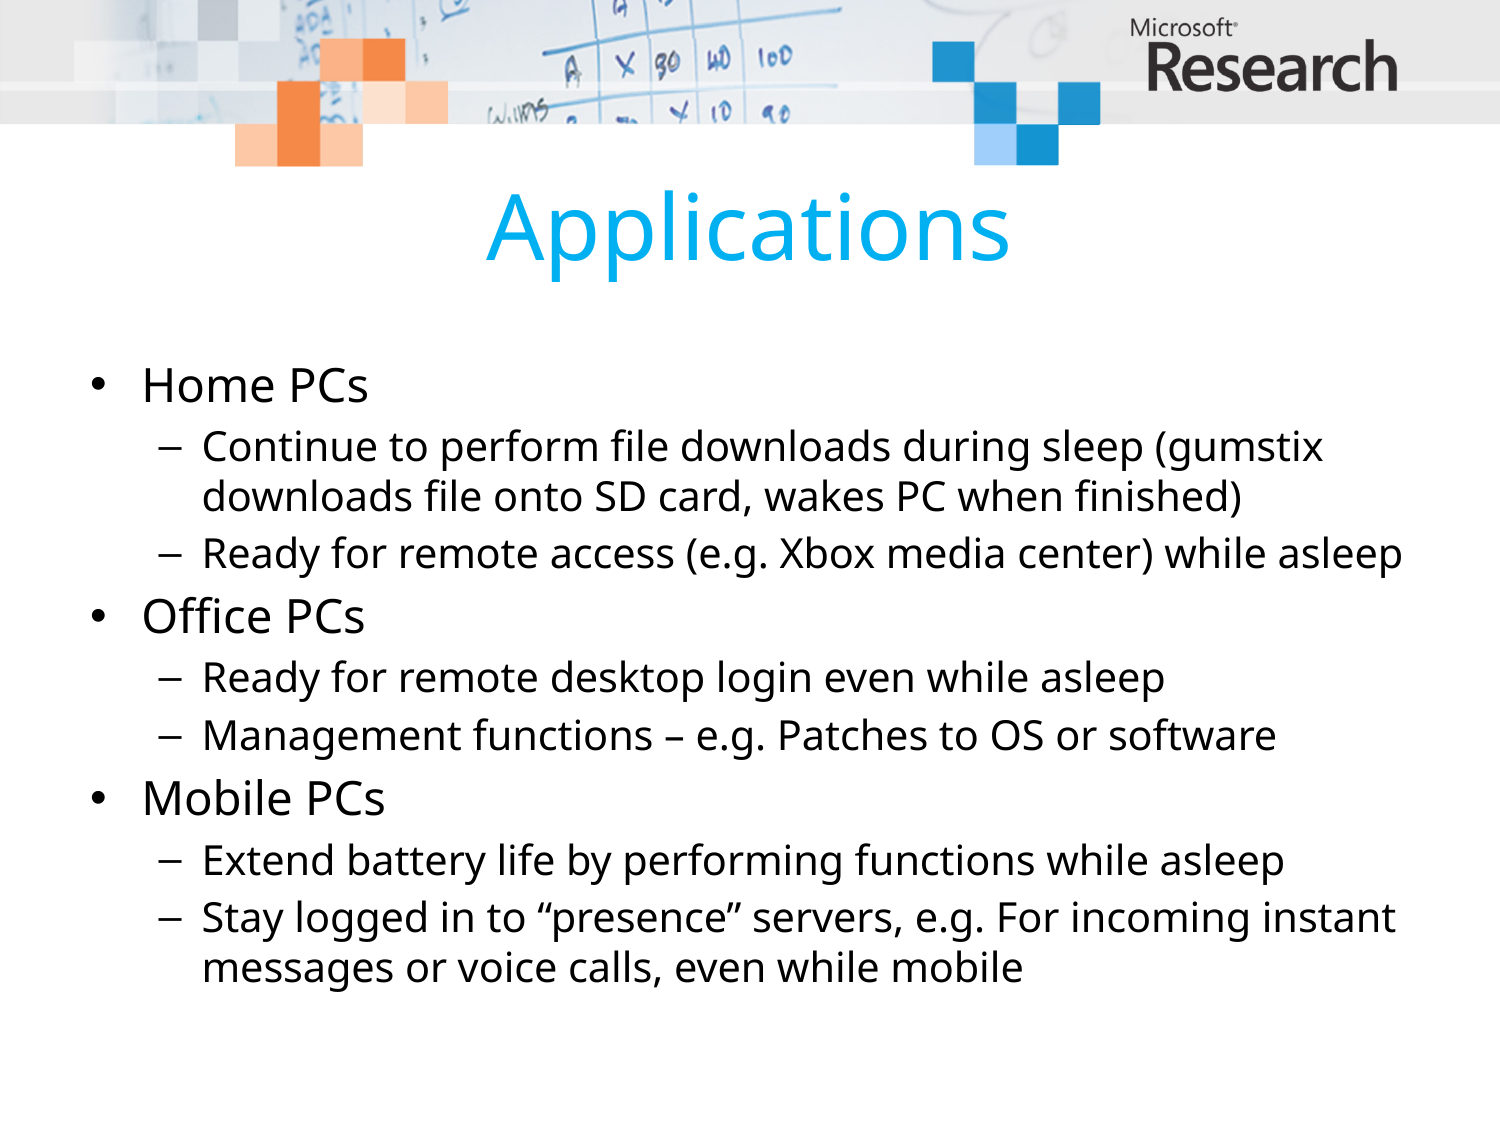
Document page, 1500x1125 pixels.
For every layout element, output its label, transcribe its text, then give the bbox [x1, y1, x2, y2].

list Home PCs Continue to perform file downloads during sleep (gumstix downloads file onto SD card, wakes PC when finished) Ready for remote access (e.g. Xbox media center) while asleep Office PCs Ready for remote desktop login even while asleep Management functions – e.g. Patches to OS or software Mobile PCs Extend battery life by performing functions while asleep Stay logged in to “presence” servers, e.g. For incoming instant messages or voice calls, even while mobile [75, 347, 1425, 1032]
title Applications [75, 129, 1425, 318]
picture [0, 0, 1500, 251]
